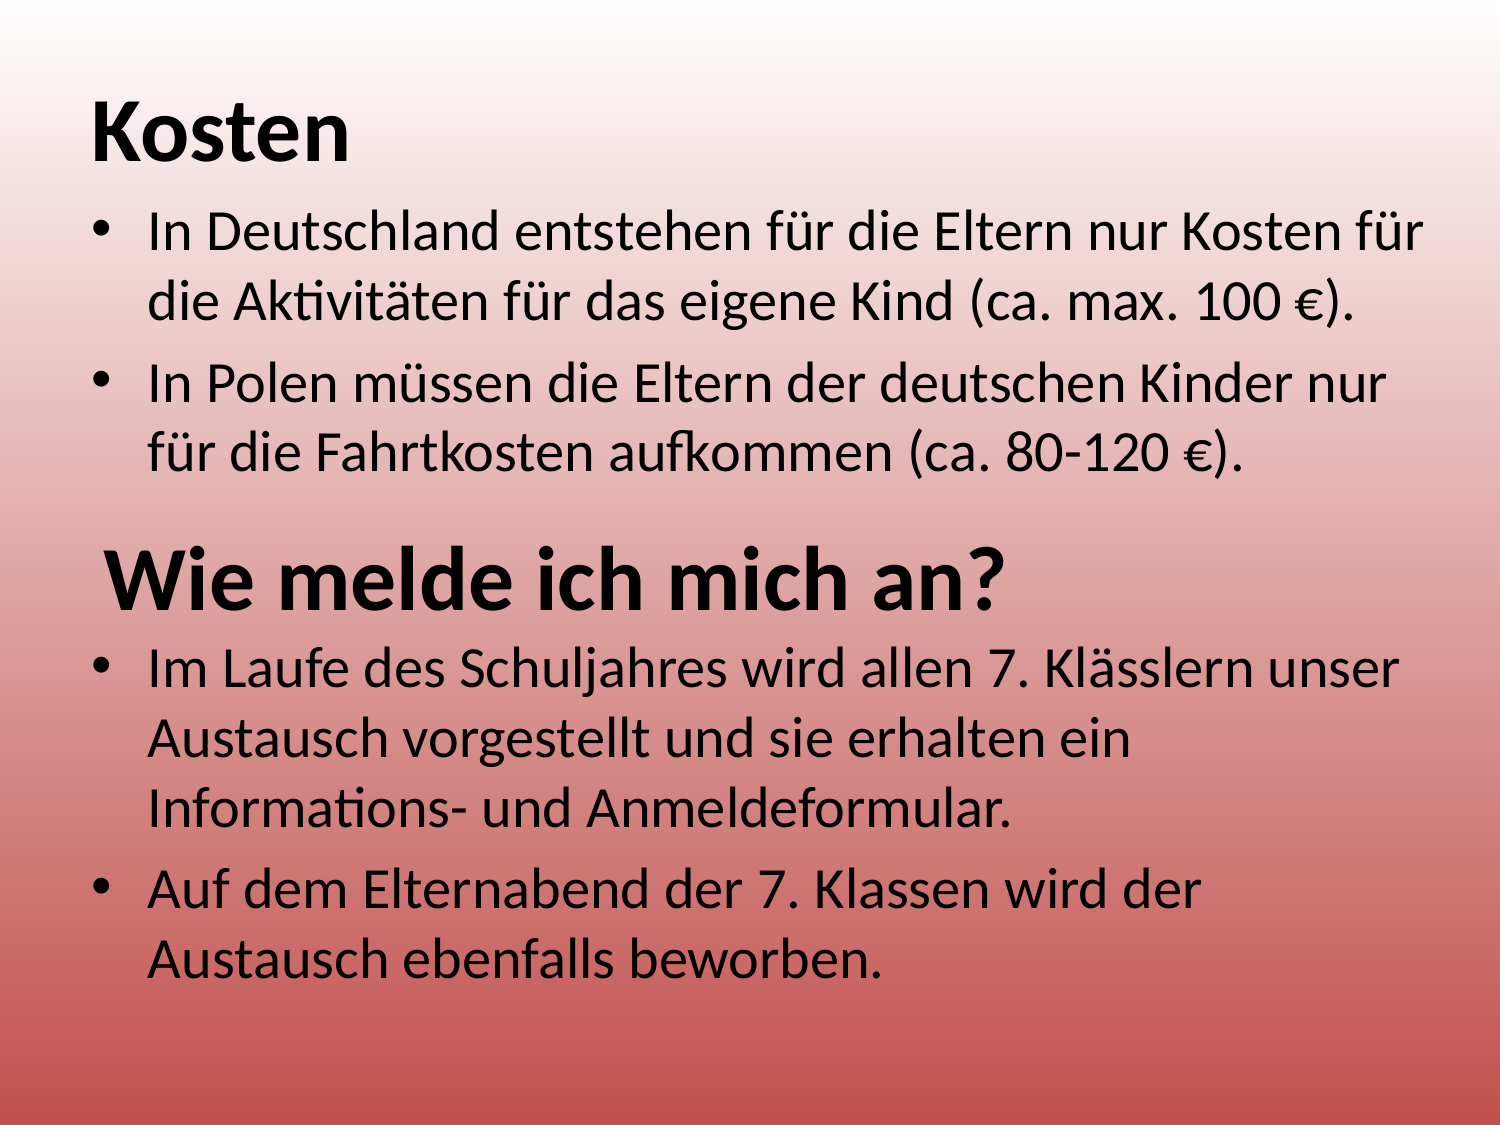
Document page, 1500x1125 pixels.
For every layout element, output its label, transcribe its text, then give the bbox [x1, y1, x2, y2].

text_box Im Laufe des Schuljahres wird allen 7. Klässlern unser Austausch vorgestellt und sie erhalten ein Informations- und Anmeldeformular. Auf dem Elternabend der 7. Klassen wird der Austausch ebenfalls beworben. [76, 621, 1427, 1094]
title Kosten [76, 30, 1427, 184]
text_box Wie melde ich mich an? [88, 479, 1439, 668]
list In Deutschland entstehen für die Eltern nur Kosten für die Aktivitäten für das eigene Kind (ca. max. 100 €). In Polen müssen die Eltern der deutschen Kinder nur für die Fahrtkosten aufkommen (ca. 80-120 €). [76, 184, 1473, 528]
